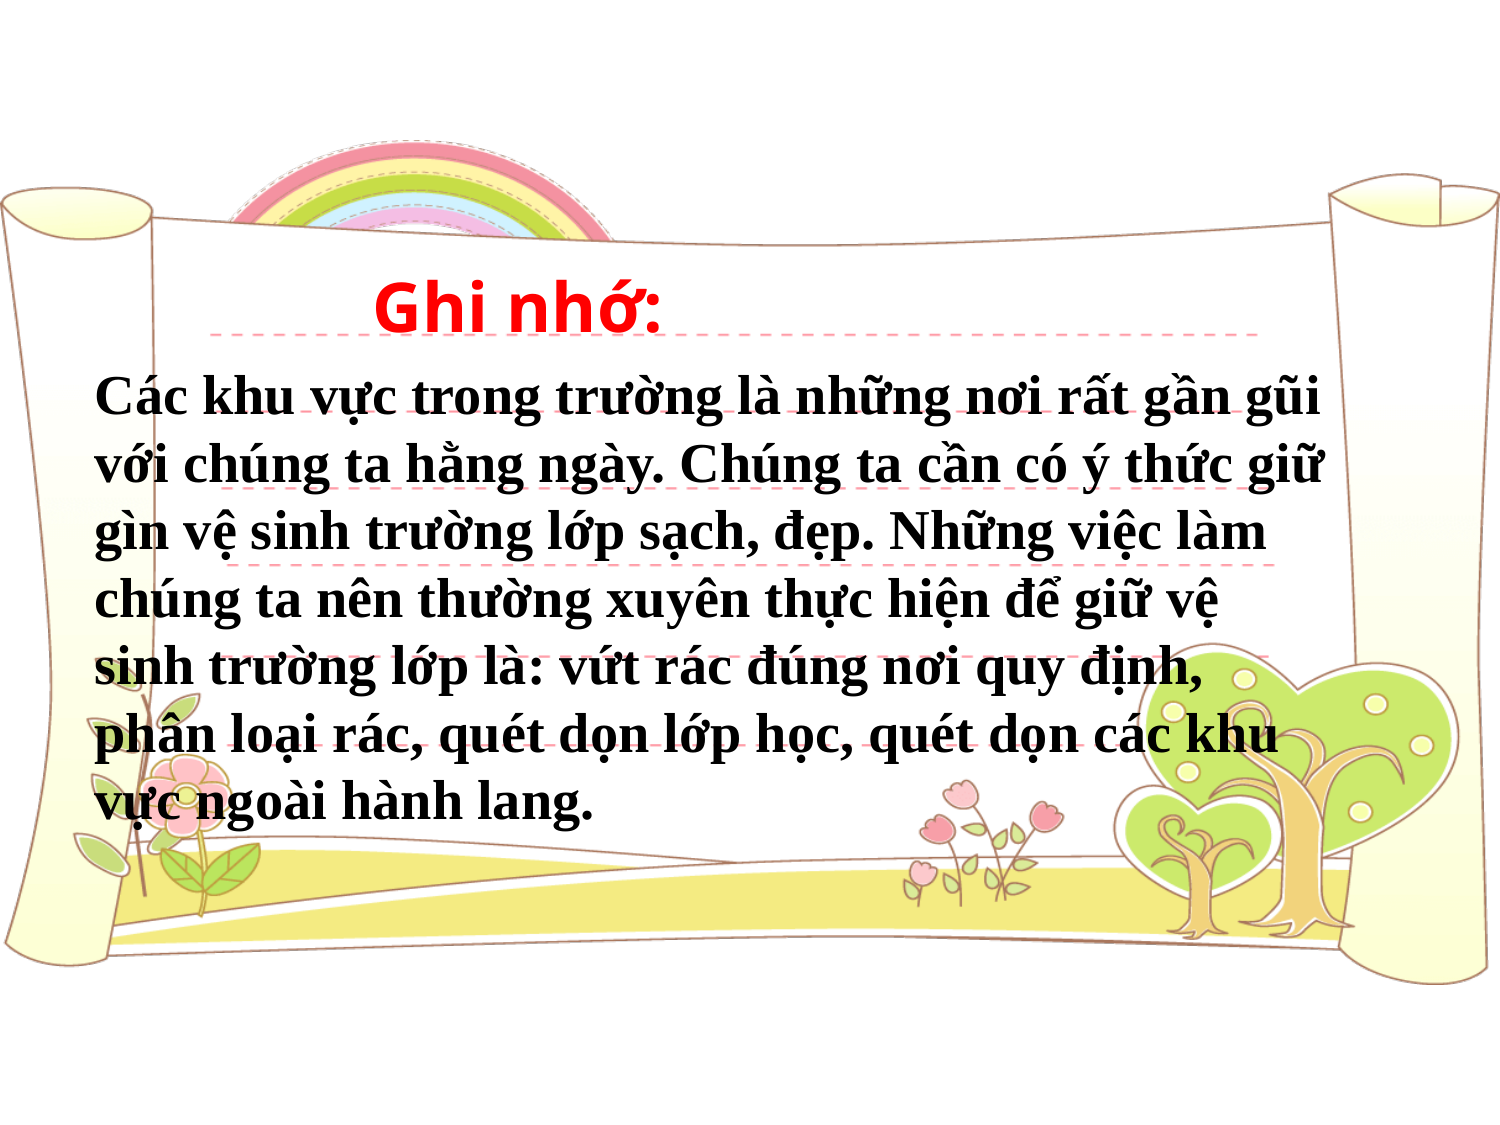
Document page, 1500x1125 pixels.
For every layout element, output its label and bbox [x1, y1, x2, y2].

picture [0, 140, 1500, 985]
